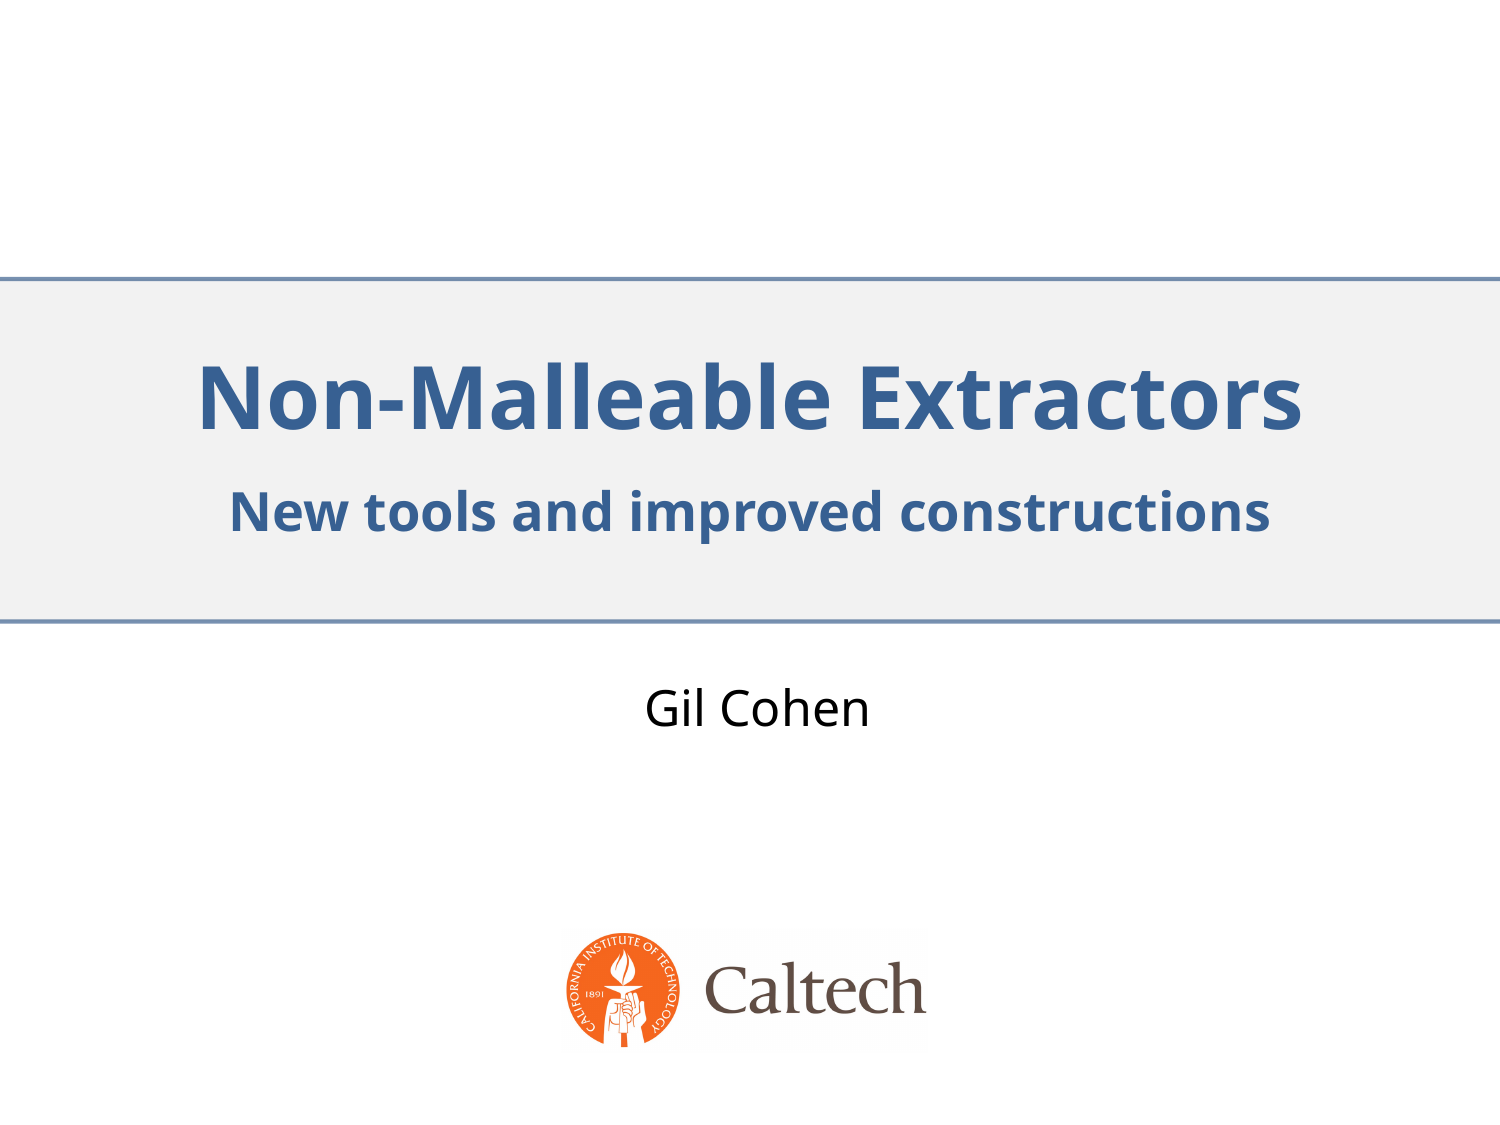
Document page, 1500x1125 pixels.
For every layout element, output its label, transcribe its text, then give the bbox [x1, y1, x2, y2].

text_box [0, 277, 1500, 624]
picture [560, 928, 928, 1053]
subtitle Gil Cohen [76, 668, 1365, 740]
title Non-Malleable Extractors New tools and improved constructions [5, 321, 1495, 563]
